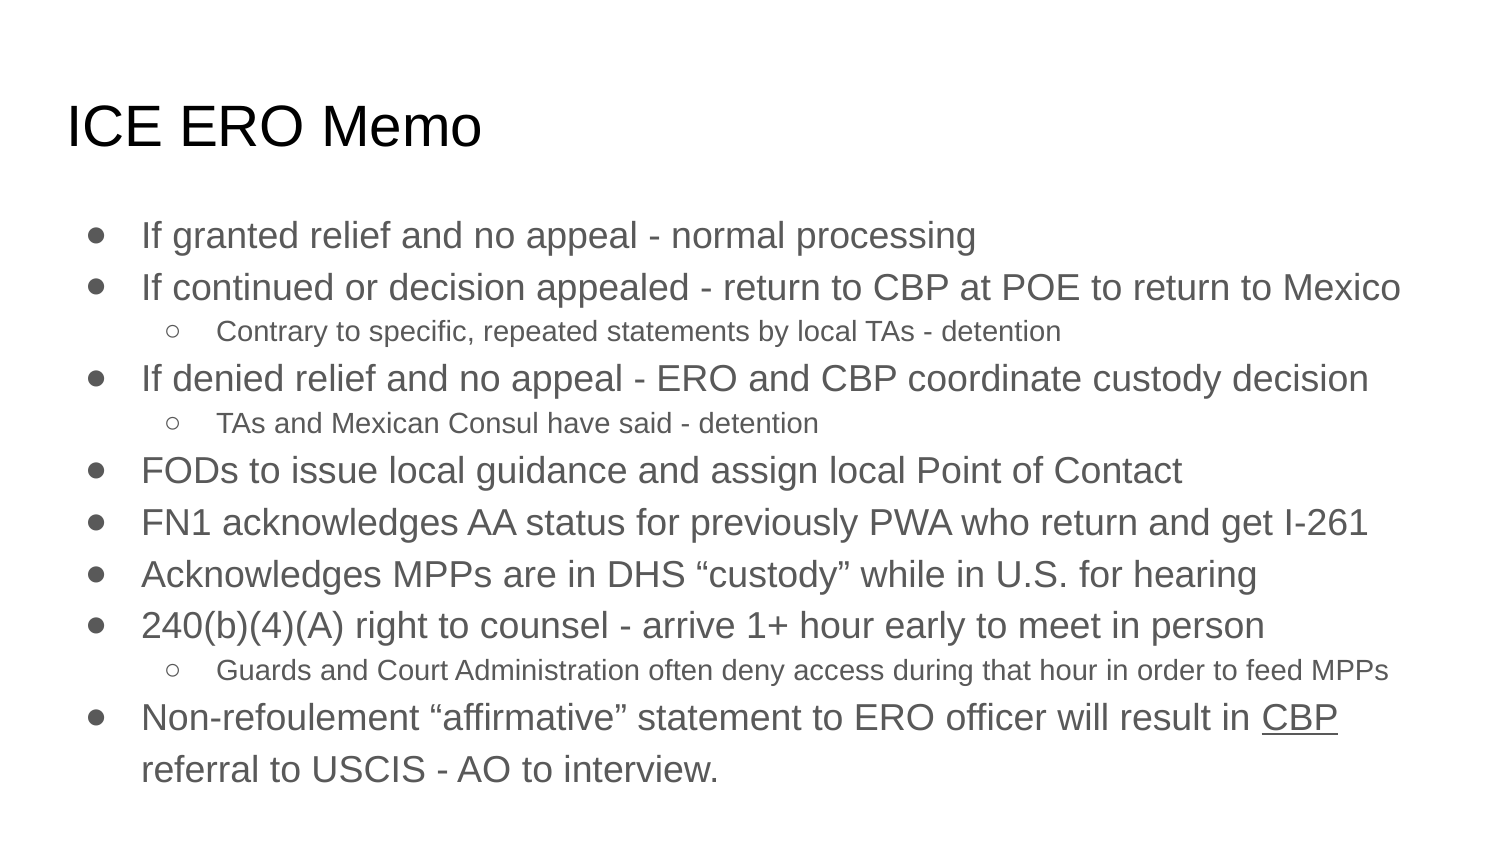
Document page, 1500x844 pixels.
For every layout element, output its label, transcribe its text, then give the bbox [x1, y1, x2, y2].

list If granted relief and no appeal - normal processing If continued or decision appealed - return to CBP at POE to return to Mexico Contrary to specific, repeated statements by local TAs - detention If denied relief and no appeal - ERO and CBP coordinate custody decision TAs and Mexican Consul have said - detention FODs to issue local guidance and assign local Point of Contact FN1 acknowledges AA status for previously PWA who return and get I-261 Acknowledges MPPs are in DHS “custody” while in U.S. for hearing 240(b)(4)(A) right to counsel - arrive 1+ hour early to meet in person Guards and Court Administration often deny access during that hour in order to feed MPPs Non-refoulement “affirmative” statement to ERO officer will result in CBP referral to USCIS - AO to interview. [51, 189, 1449, 811]
title ICE ERO Memo [51, 72, 1449, 167]
